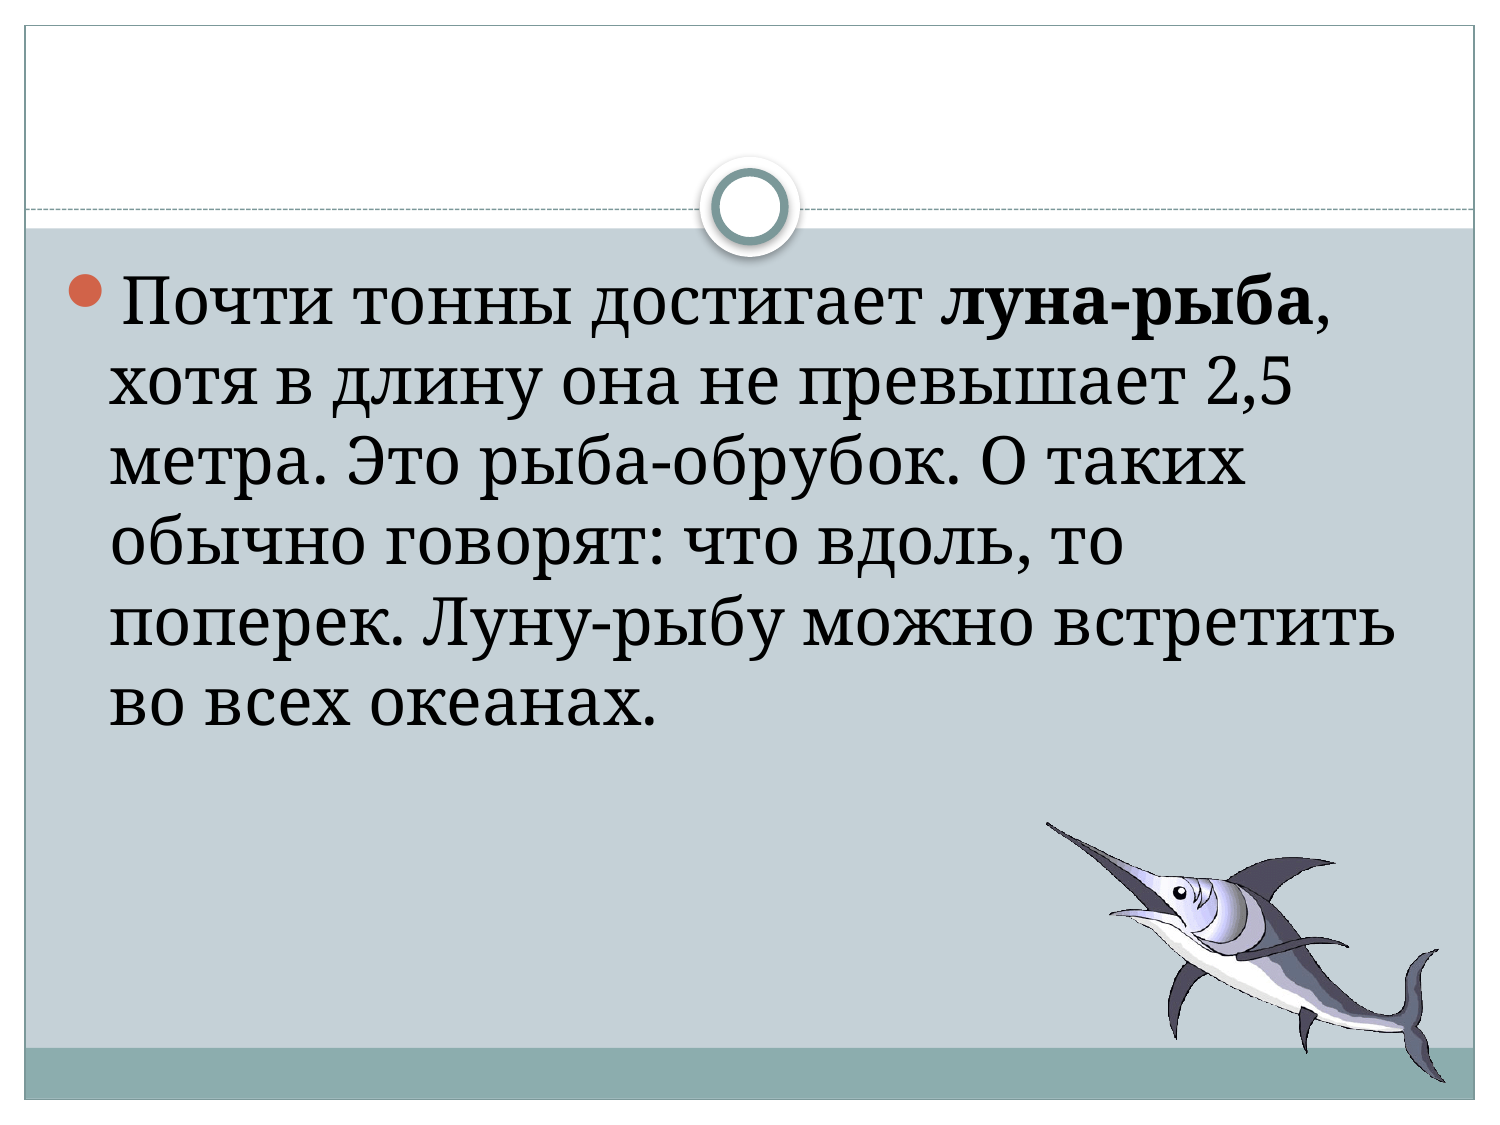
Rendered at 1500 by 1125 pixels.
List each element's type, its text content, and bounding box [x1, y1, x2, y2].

picture [1045, 822, 1447, 1083]
list Почти тонны достигает луна-рыба, хотя в длину она не превышает 2,5 метра. Это рыба-обрубок. О таких обычно говорят: что вдоль, то поперек. Луну-рыбу можно встретить во всех океанах. [49, 250, 1445, 1001]
